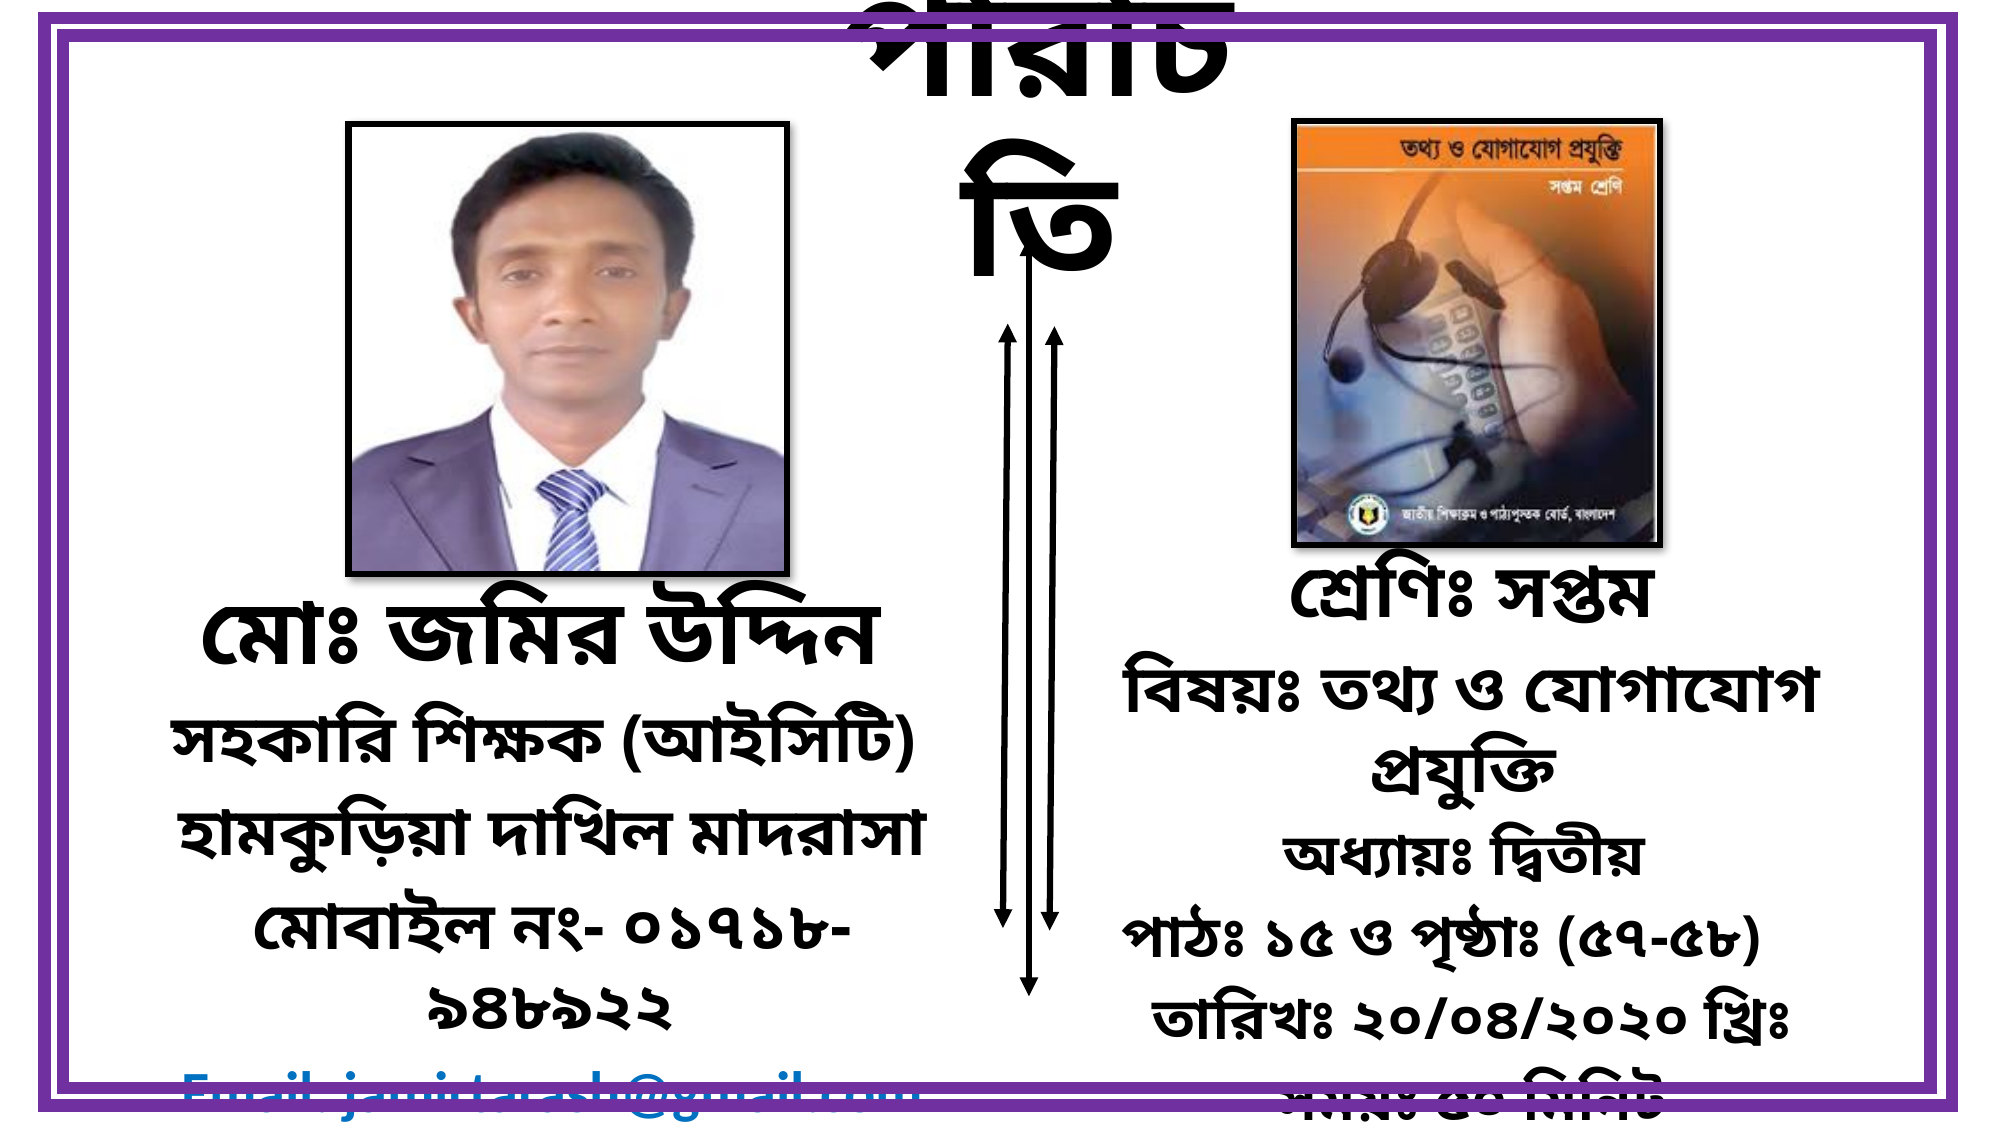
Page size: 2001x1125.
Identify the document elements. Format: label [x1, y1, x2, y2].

text_box [44, 17, 1953, 1106]
